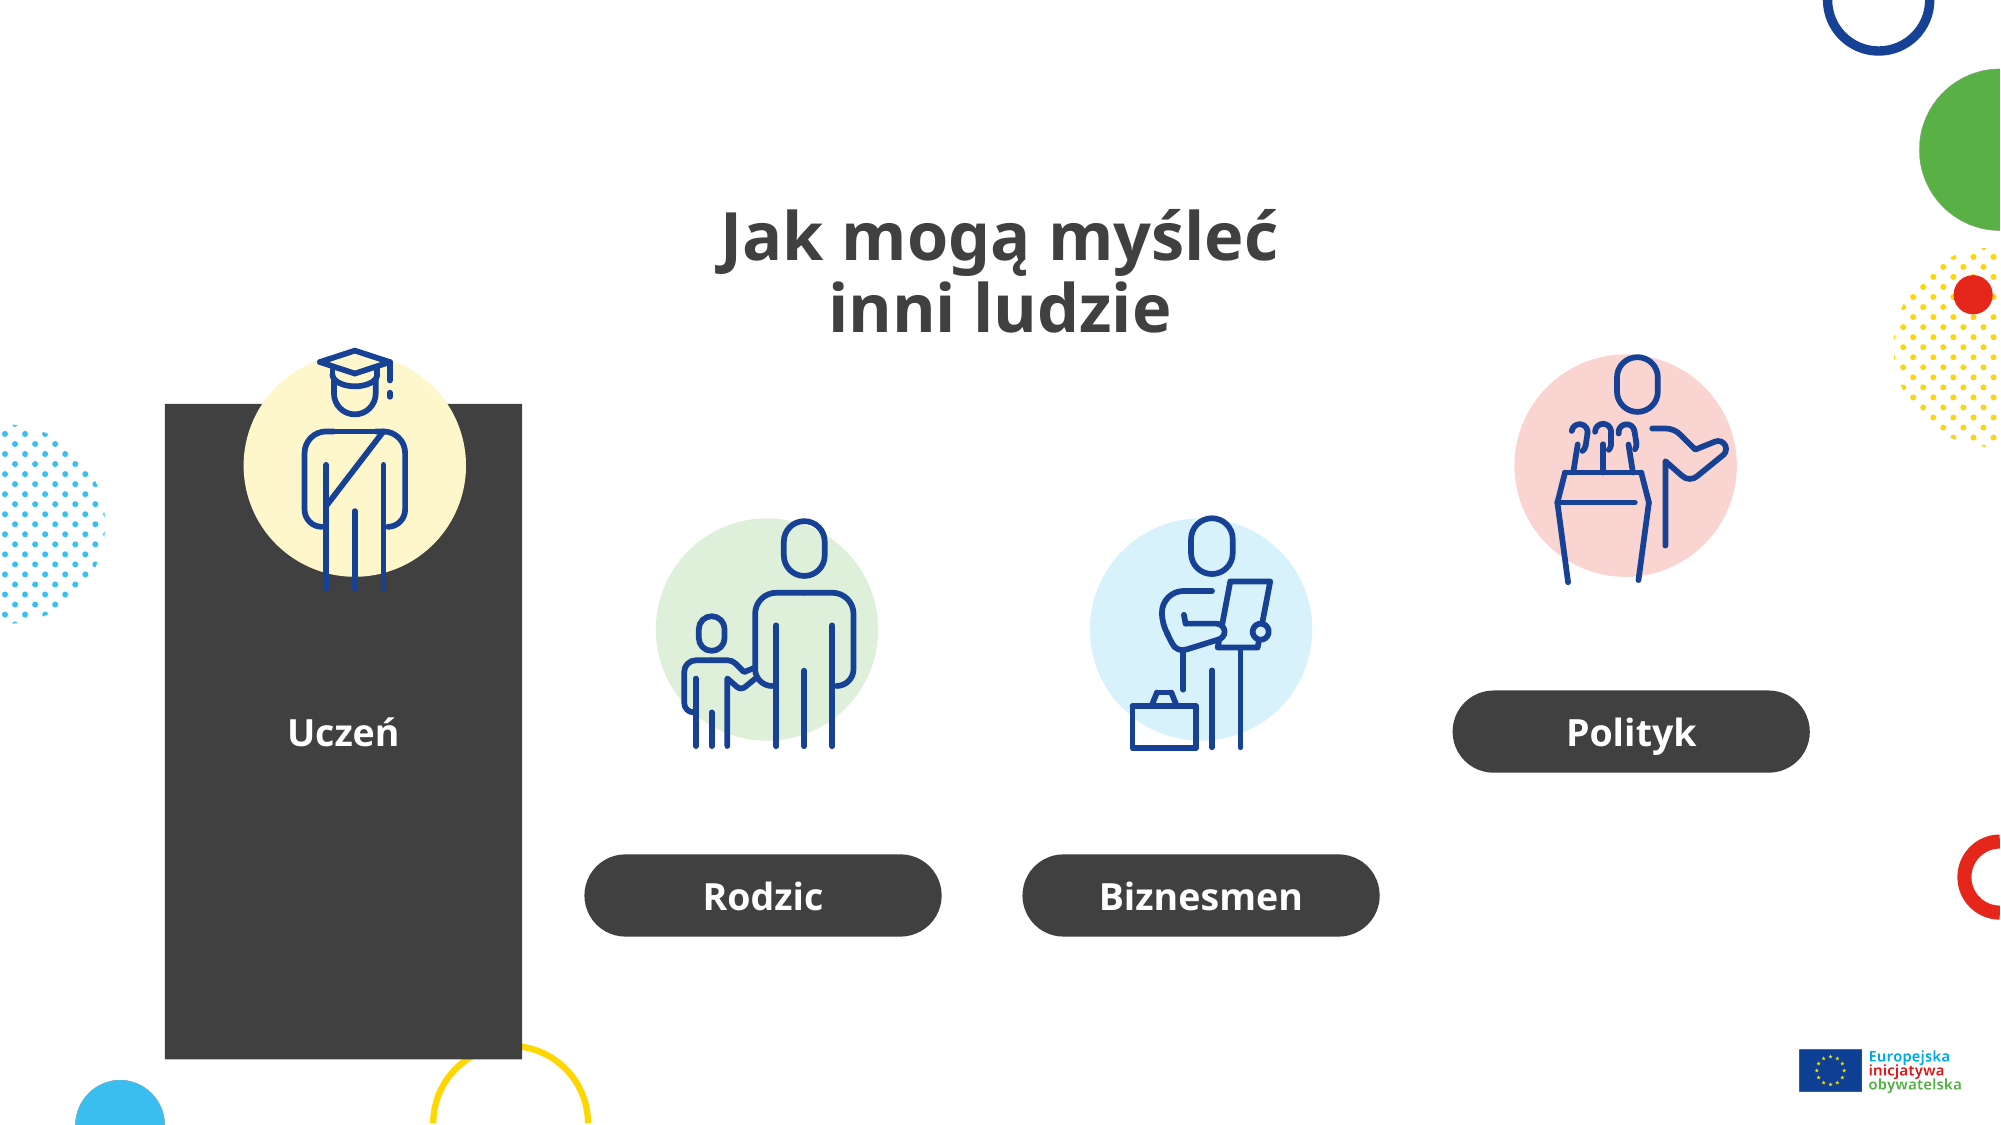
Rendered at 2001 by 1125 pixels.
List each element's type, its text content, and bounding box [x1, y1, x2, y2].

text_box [655, 518, 879, 747]
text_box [1089, 518, 1313, 749]
text_box Biznesmen [1022, 854, 1380, 937]
picture [75, 1080, 165, 1125]
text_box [1514, 354, 1737, 583]
list Uczeń [164, 403, 523, 1060]
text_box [243, 350, 466, 589]
text_box Polityk [1452, 690, 1810, 773]
picture [1920, 69, 2000, 231]
title Jak mogą myśleć inni ludzie [137, 165, 1863, 384]
text_box Rodzic [584, 854, 942, 937]
picture [1798, 1042, 1962, 1099]
